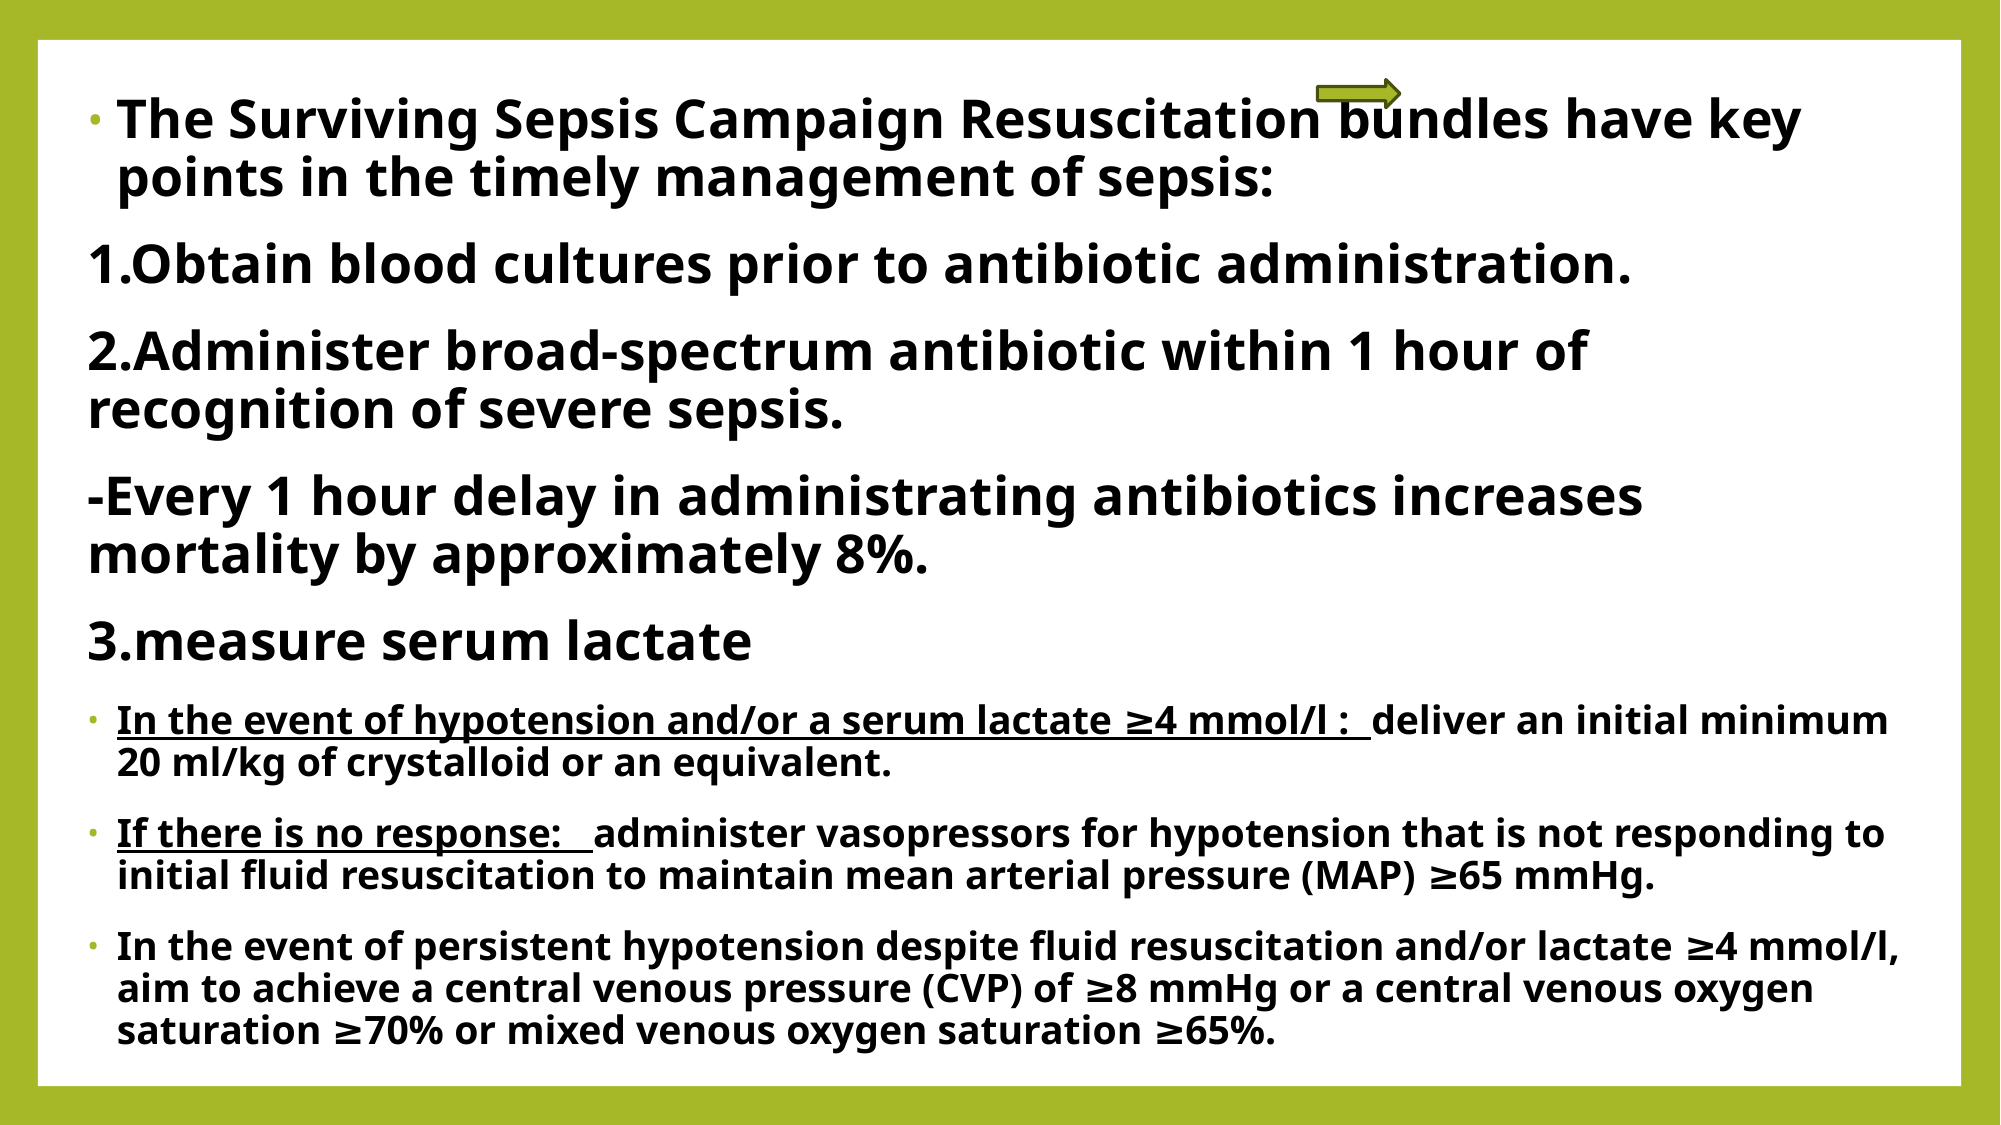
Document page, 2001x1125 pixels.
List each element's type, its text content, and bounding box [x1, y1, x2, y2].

list The Surviving Sepsis Campaign Resuscitation bundles have key points in the timely management of sepsis: 1.Obtain blood cultures prior to antibiotic administration. 2.Administer broad-spectrum antibiotic within 1 hour of recognition of severe sepsis. -Every 1 hour delay in administrating antibiotics increases mortality by approximately 8%. 3.measure serum lactate In the event of hypotension and/or a serum lactate ≥4 mmol/l : deliver an initial minimum 20 ml/kg of crystalloid or an equivalent. If there is no response: administer vasopressors for hypotension that is not responding to initial fluid resuscitation to maintain mean arterial pressure (MAP) ≥65 mmHg. In the event of persistent hypotension despite fluid resuscitation and/or lactate ≥4 mmol/l, aim to achieve a central venous pressure (CVP) of ≥8 mmHg or a central venous oxygen saturation ≥70% or mixed venous oxygen saturation ≥65%. [64, 85, 1921, 1064]
text_box [1315, 78, 1402, 110]
